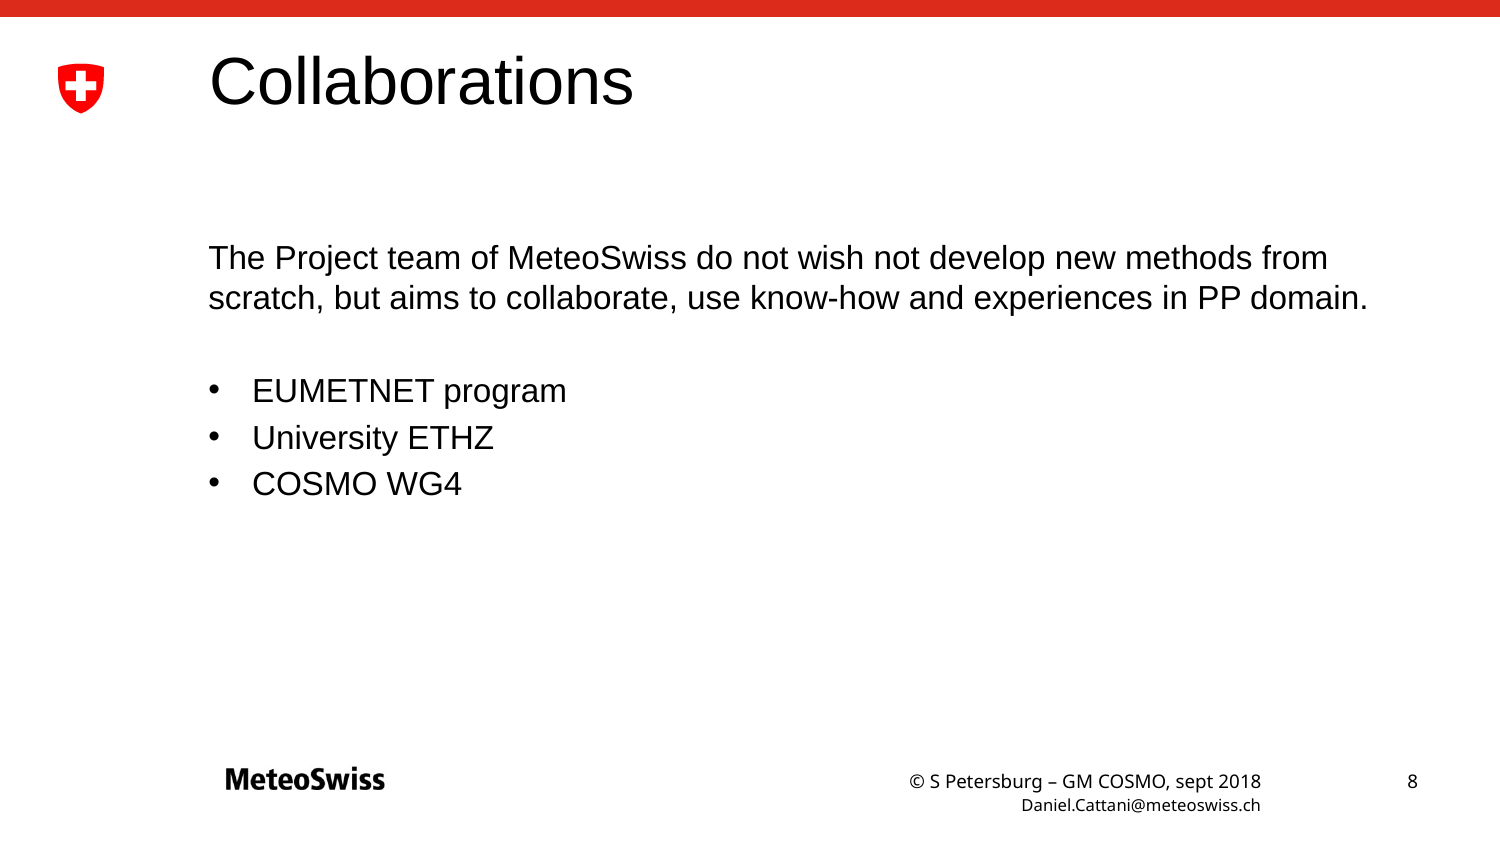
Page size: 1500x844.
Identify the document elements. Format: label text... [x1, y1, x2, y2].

title Collaborations [194, 30, 1428, 147]
picture [218, 759, 390, 790]
list The Project team of MeteoSwiss do not wish not develop new methods from scratch, but aims to collaborate, use know-how and experiences in PP domain. EUMETNET program University ETHZ COSMO WG4 [193, 228, 1429, 637]
